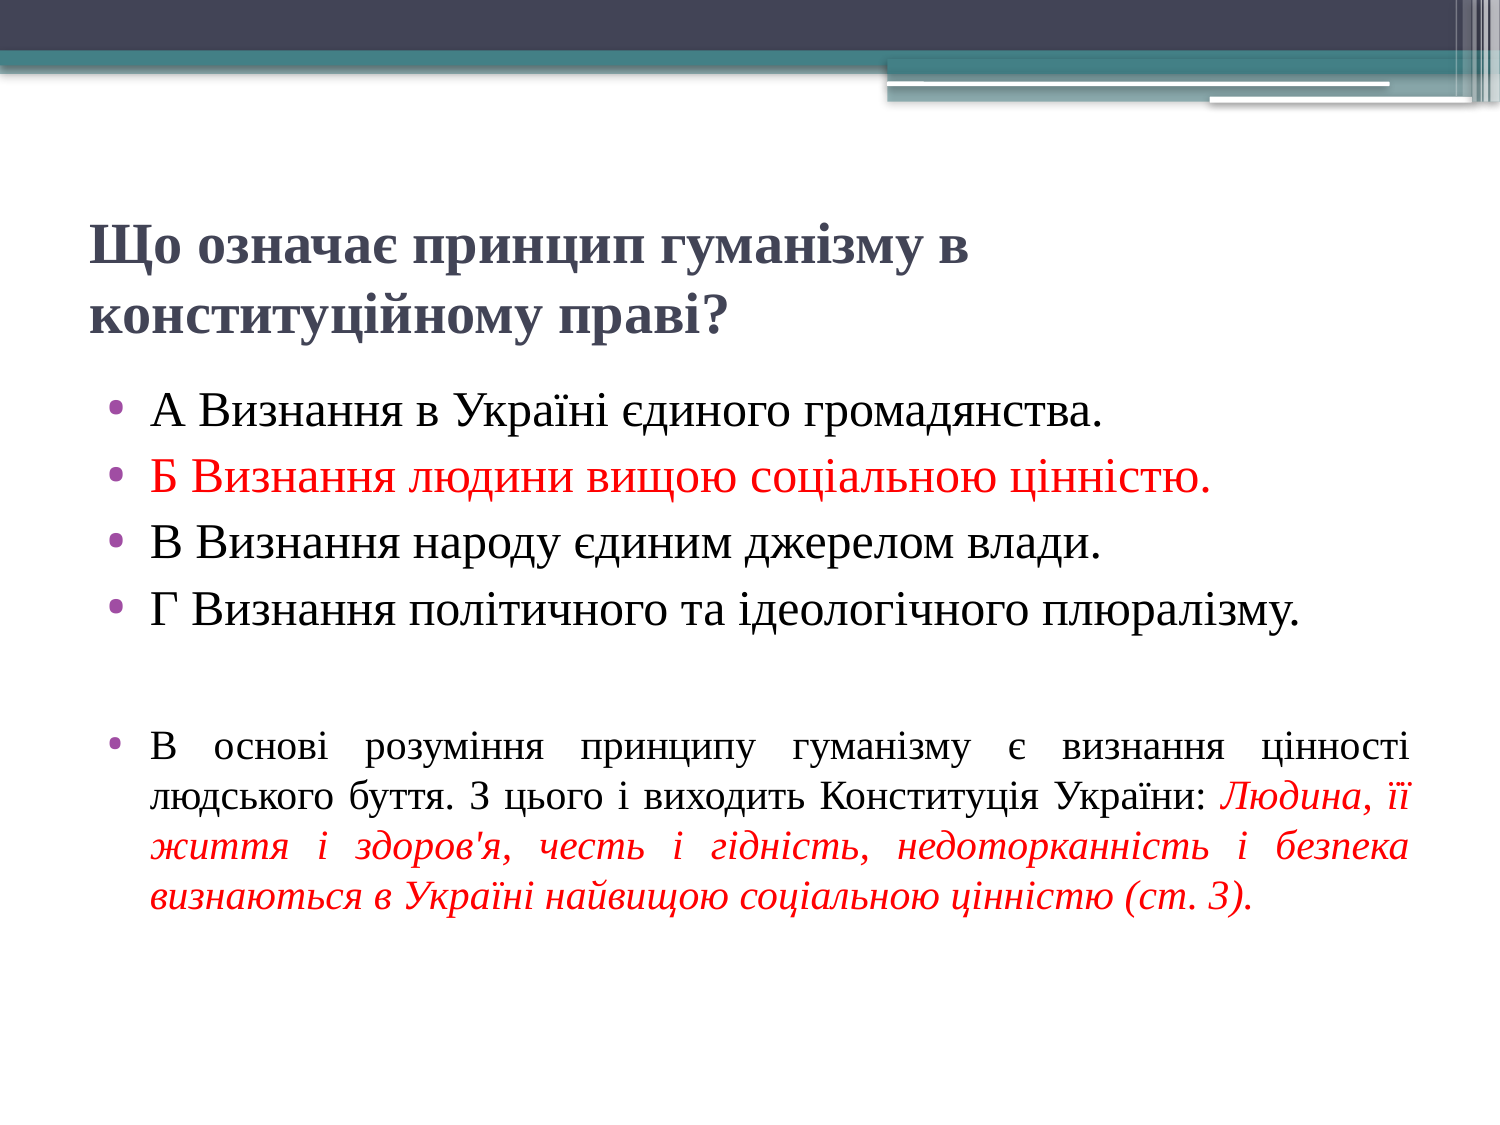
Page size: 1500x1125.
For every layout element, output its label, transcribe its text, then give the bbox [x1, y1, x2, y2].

list А Визнання в Україні єдиного громадянства. Б Визнання людини вищою соціальною цінністю. В Визнання народу єдиним джерелом влади. Г Визнання політичного та ідеологічного плюралізму. В основі розуміння принципу гуманізму є визнання цінності людського буття. З цього і виходить Конституція України: Людина, її життя і здоров'я, честь і гідність, недоторканність і безпека визнаються в Україні найвищою соціальною цінністю (ст. 3). [75, 368, 1425, 1079]
title Що означає принцип гуманізму в конституційному праві? [75, 187, 1425, 363]
